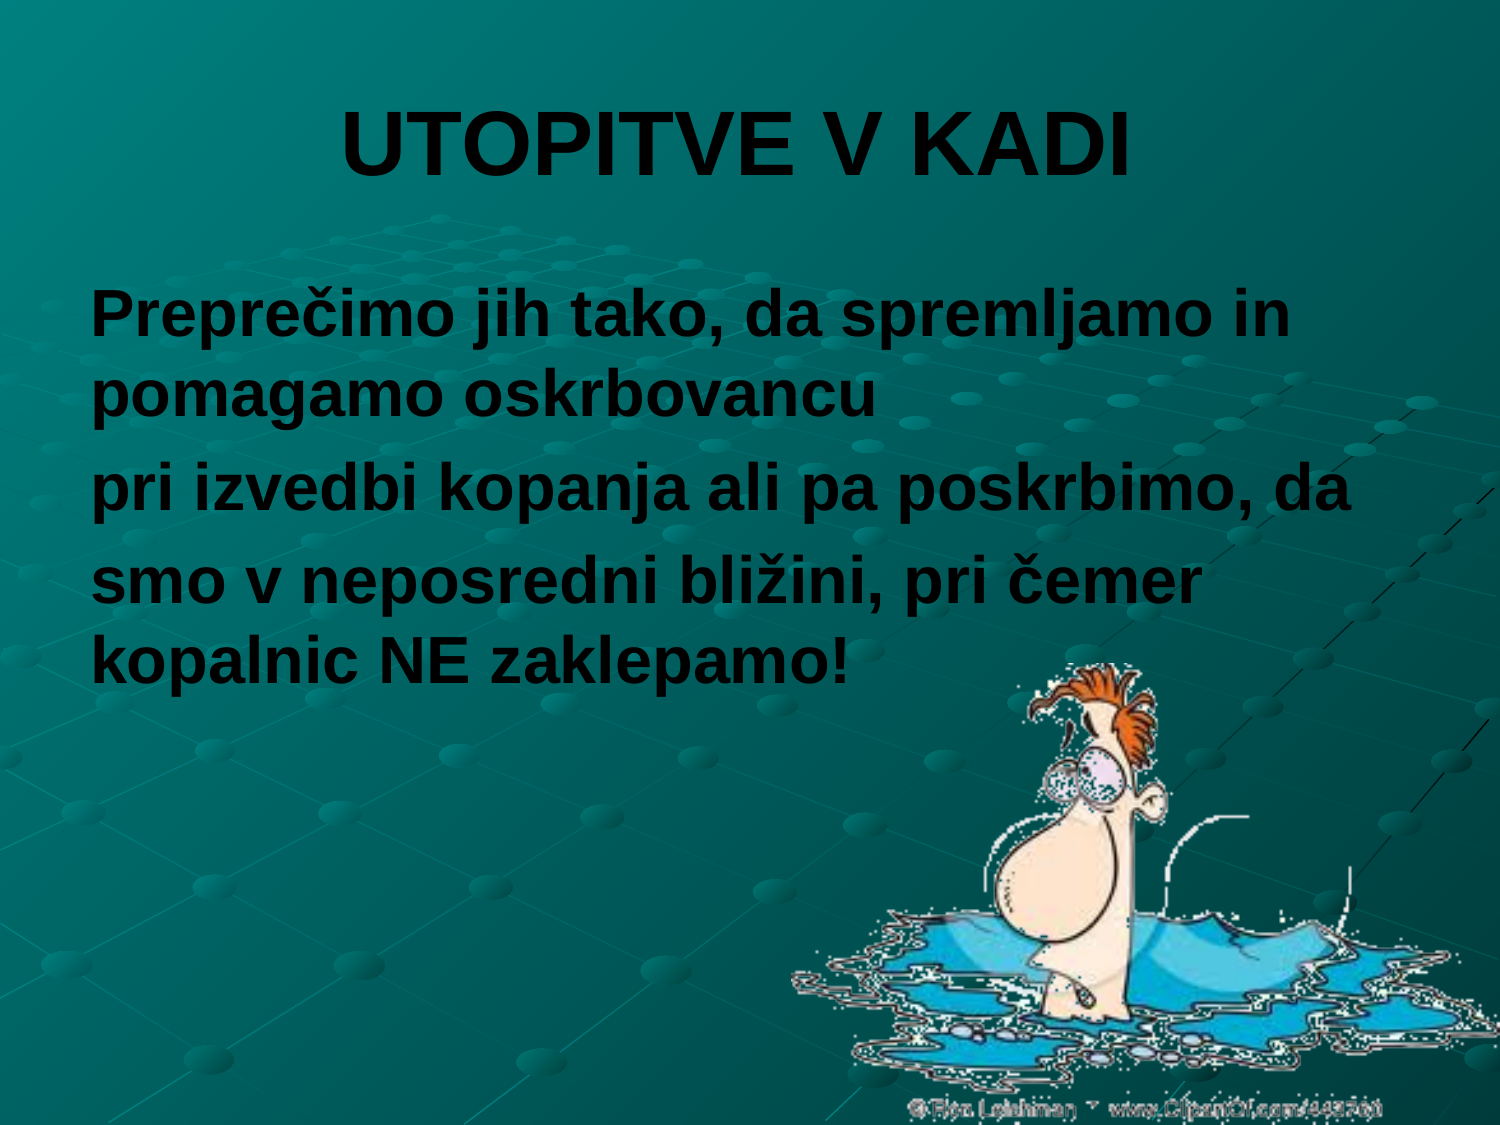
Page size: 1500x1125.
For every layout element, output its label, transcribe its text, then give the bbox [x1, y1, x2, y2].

list Preprečimo jih tako, da spremljamo in pomagamo oskrbovancu pri izvedbi kopanja ali pa poskrbimo, da smo v neposredni bližini, pri čemer kopalnic NE zaklepamo! [75, 262, 1425, 1007]
picture [790, 663, 1500, 1125]
title UTOPITVE V KADI [75, 45, 1425, 233]
